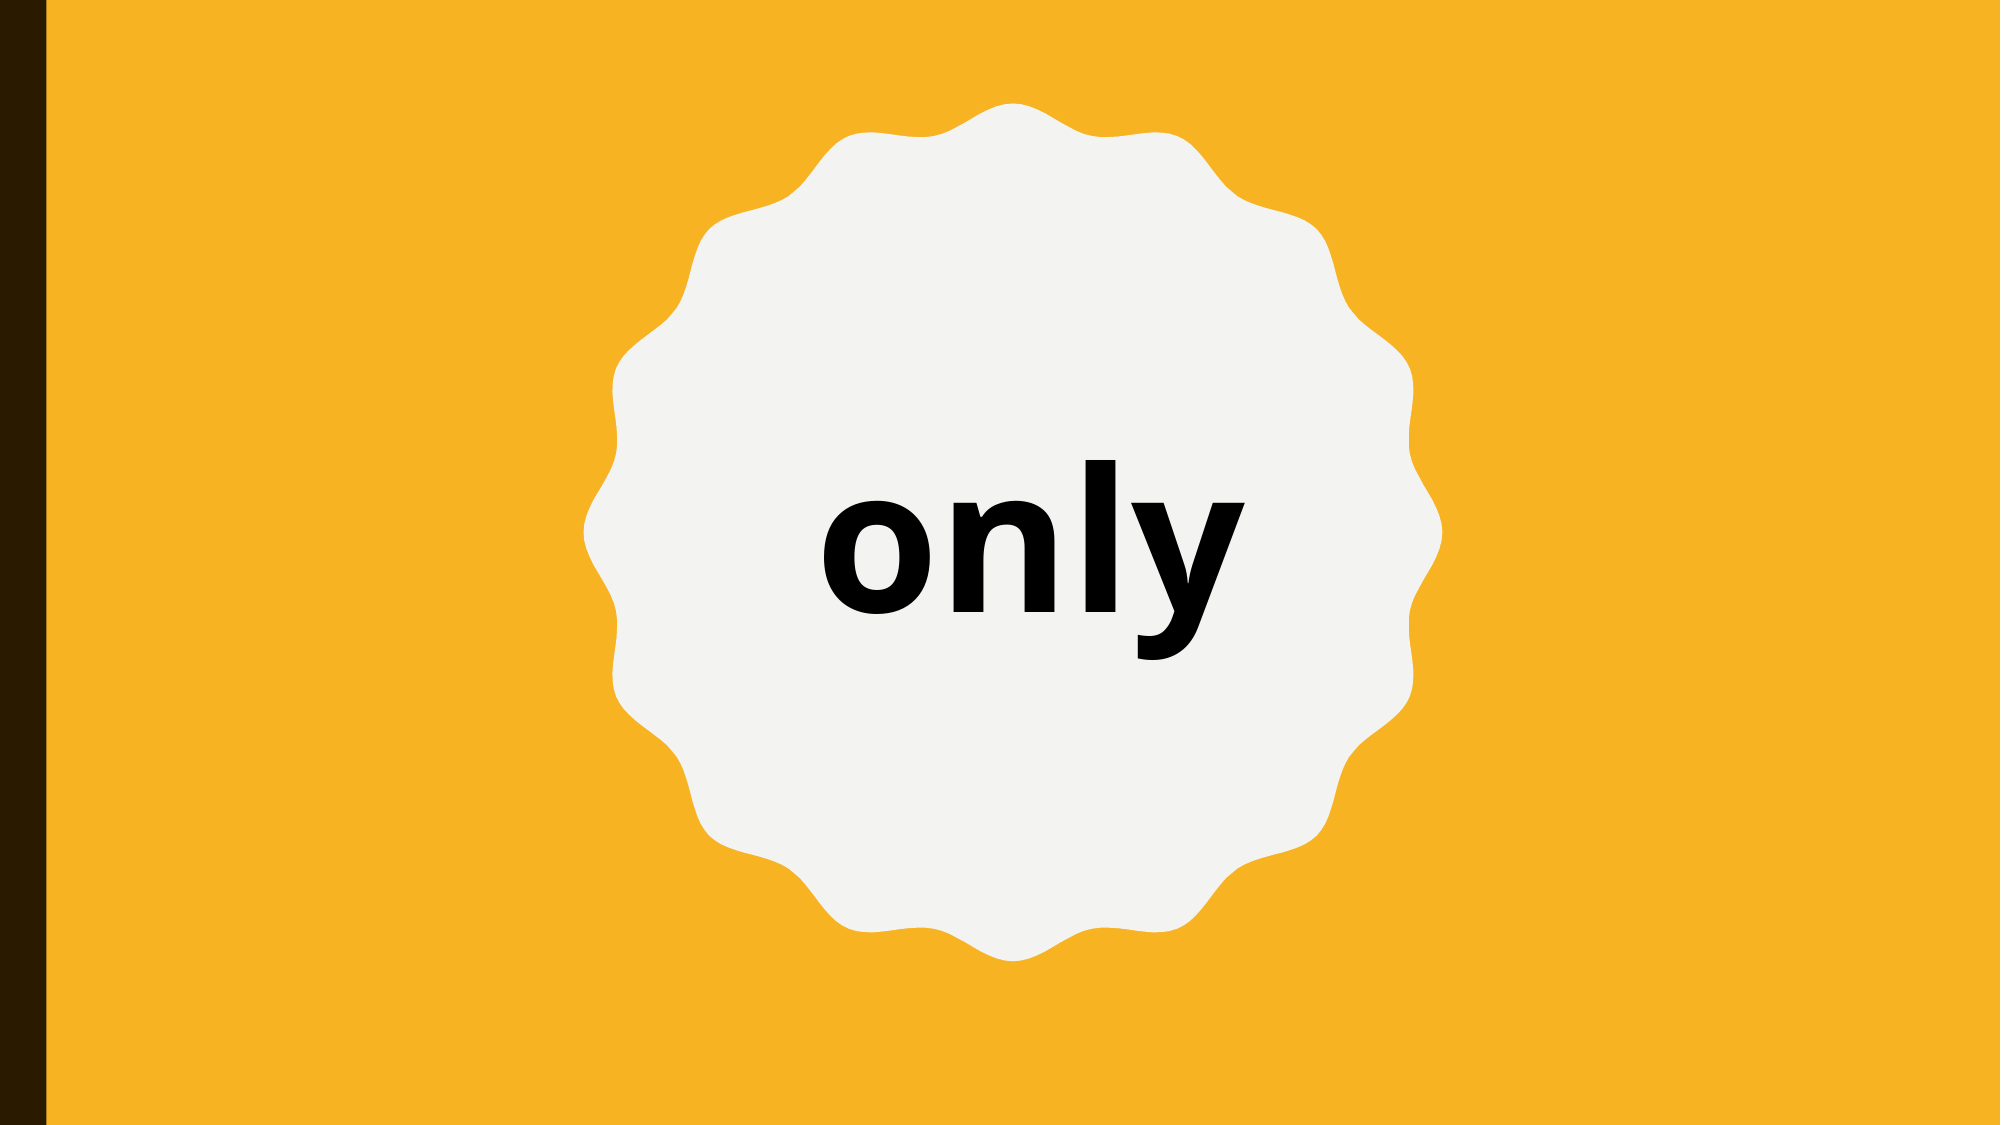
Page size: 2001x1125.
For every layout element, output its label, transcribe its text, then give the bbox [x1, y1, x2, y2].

text_box only [800, 405, 1506, 661]
